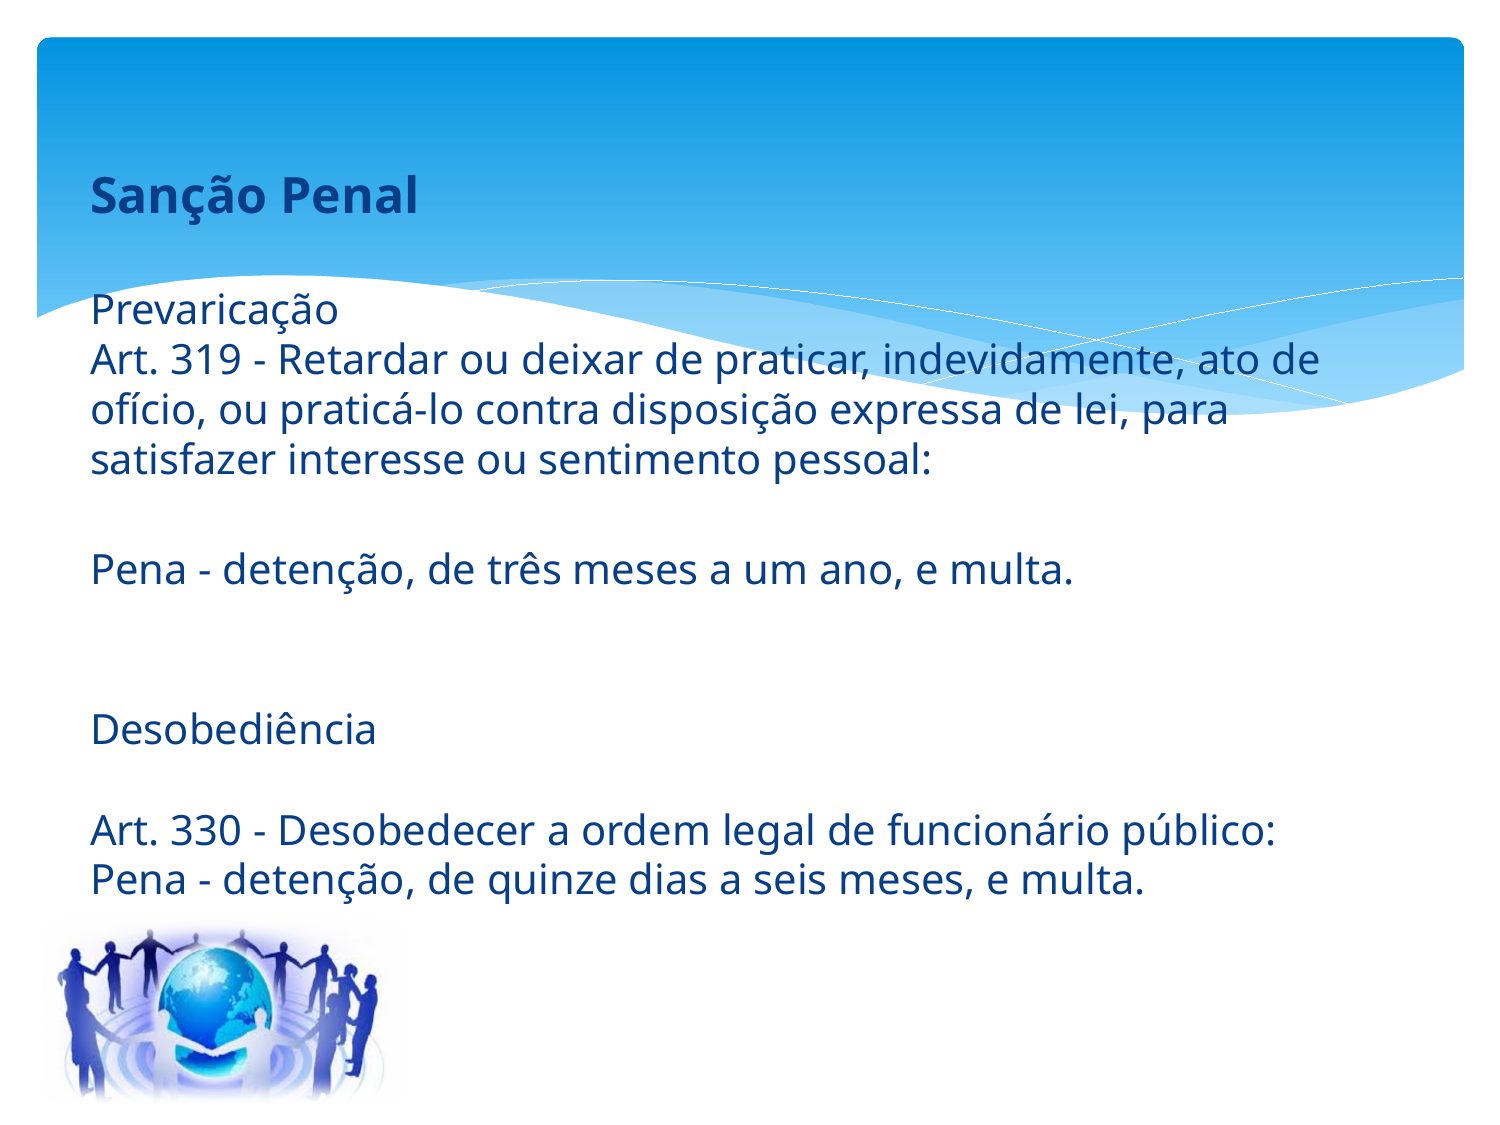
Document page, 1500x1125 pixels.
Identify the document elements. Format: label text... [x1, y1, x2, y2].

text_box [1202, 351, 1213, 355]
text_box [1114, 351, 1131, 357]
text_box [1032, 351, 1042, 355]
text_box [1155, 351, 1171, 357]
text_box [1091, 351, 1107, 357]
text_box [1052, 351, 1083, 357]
picture [41, 916, 405, 1107]
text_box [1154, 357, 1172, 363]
title Sanção Penal Prevaricação Art. 319 - Retardar ou deixar de praticar, indevidamente, ato de ofício, ou praticá-lo contra disposição expressa de lei, para satisfazer interesse ou sentimento pessoal: Pena - detenção, de três meses a um ano, e multa. Desobediência Art. 330 - Desobedecer a ordem legal de funcionário público: Pena - detenção, de quinze dias a seis meses, e multa. [75, 469, 1425, 657]
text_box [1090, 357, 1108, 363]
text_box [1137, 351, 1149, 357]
